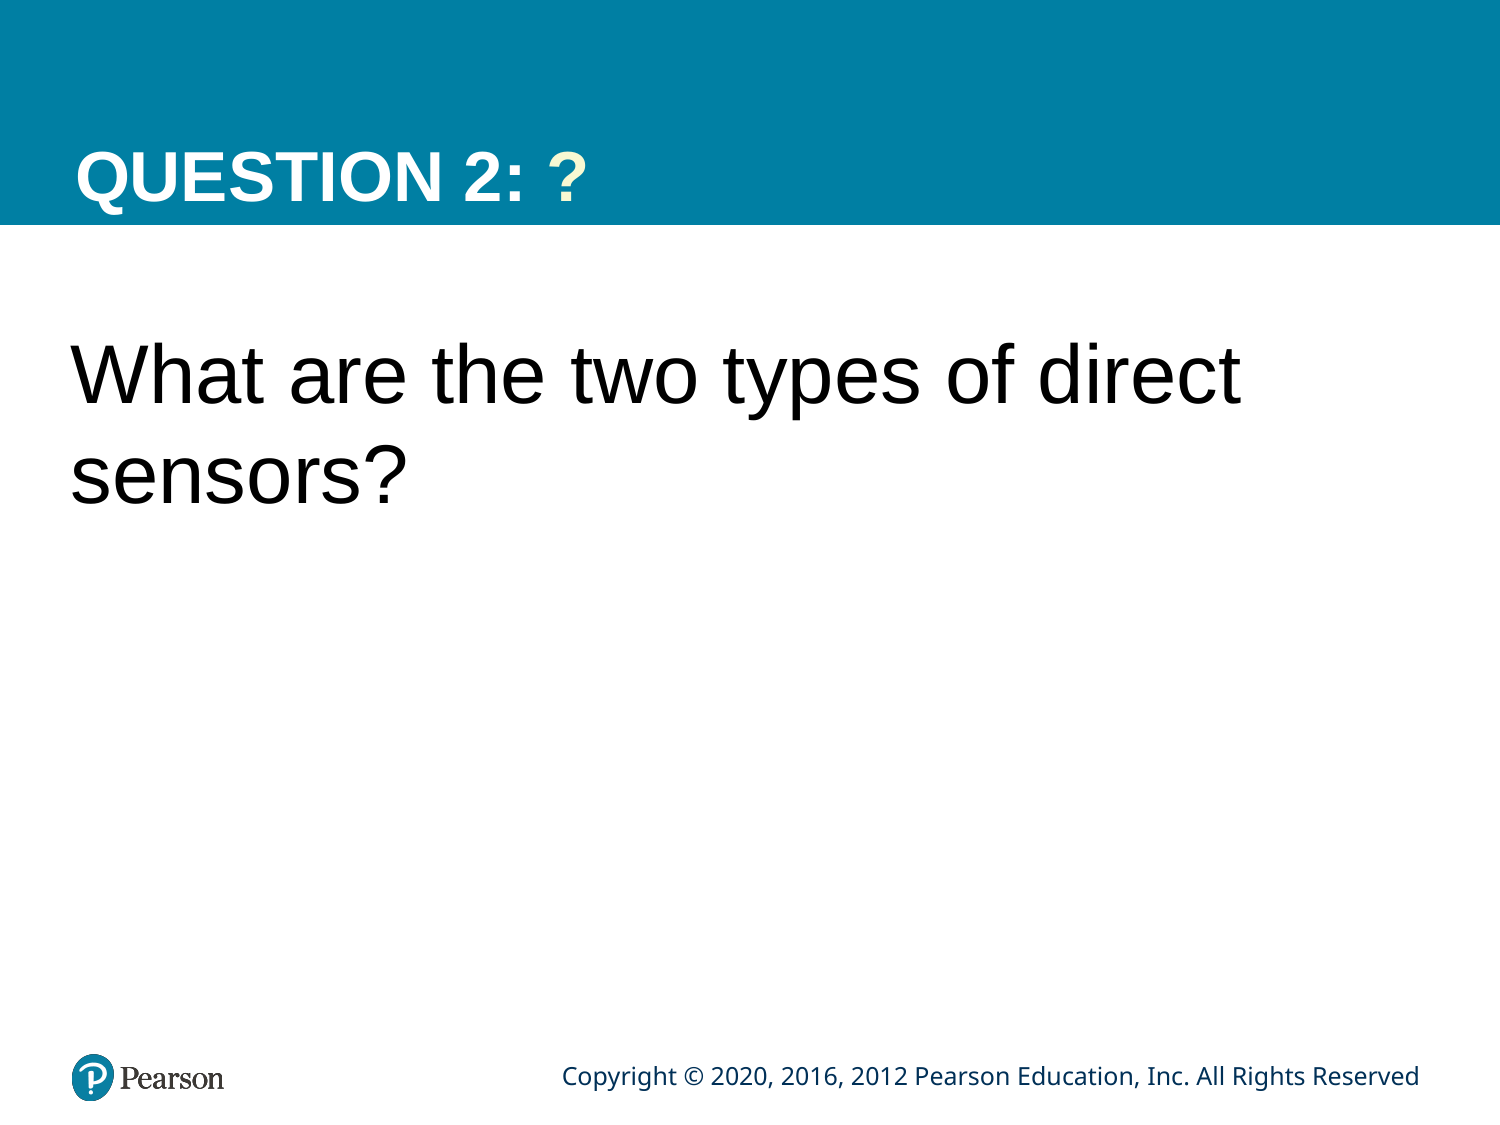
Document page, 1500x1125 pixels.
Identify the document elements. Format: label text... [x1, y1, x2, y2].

picture [72, 1054, 87, 1070]
picture [72, 1088, 83, 1101]
picture [98, 1054, 224, 1101]
picture [80, 1063, 106, 1088]
text_box What are the two types of direct sensors? [56, 312, 1457, 528]
title QUESTION 2: ? [75, 35, 1425, 216]
